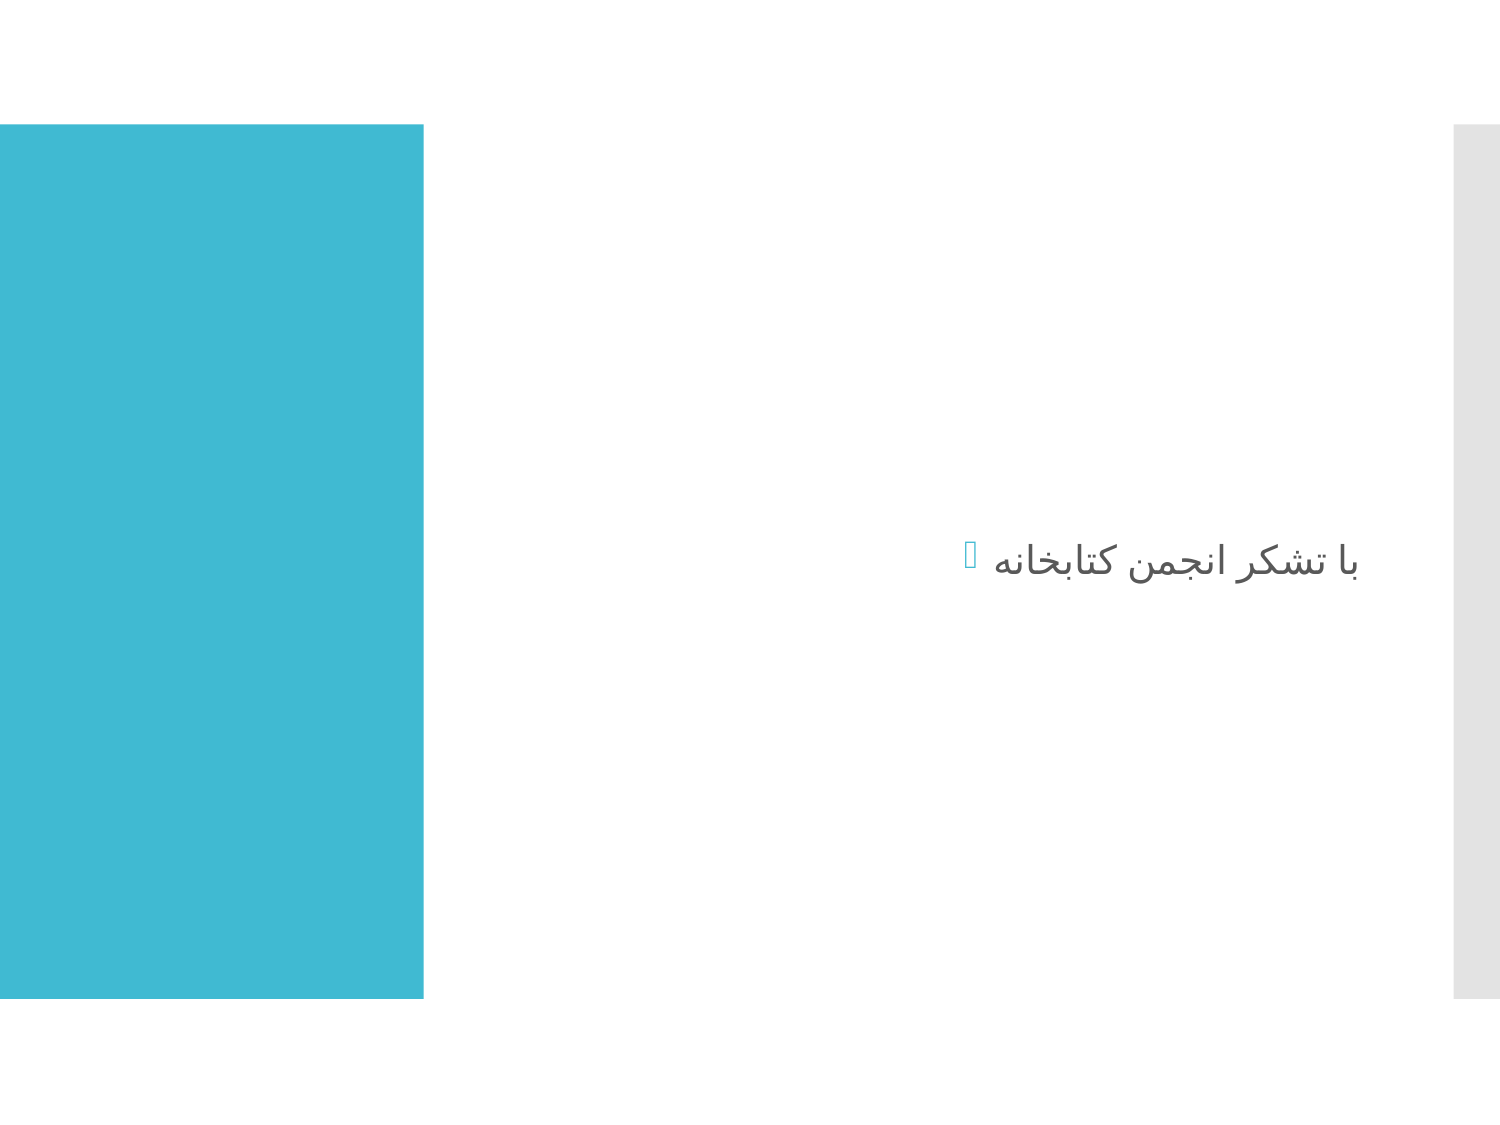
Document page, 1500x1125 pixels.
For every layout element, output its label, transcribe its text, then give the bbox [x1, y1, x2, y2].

list با تشکر انجمن کتابخانه [476, 141, 1376, 982]
